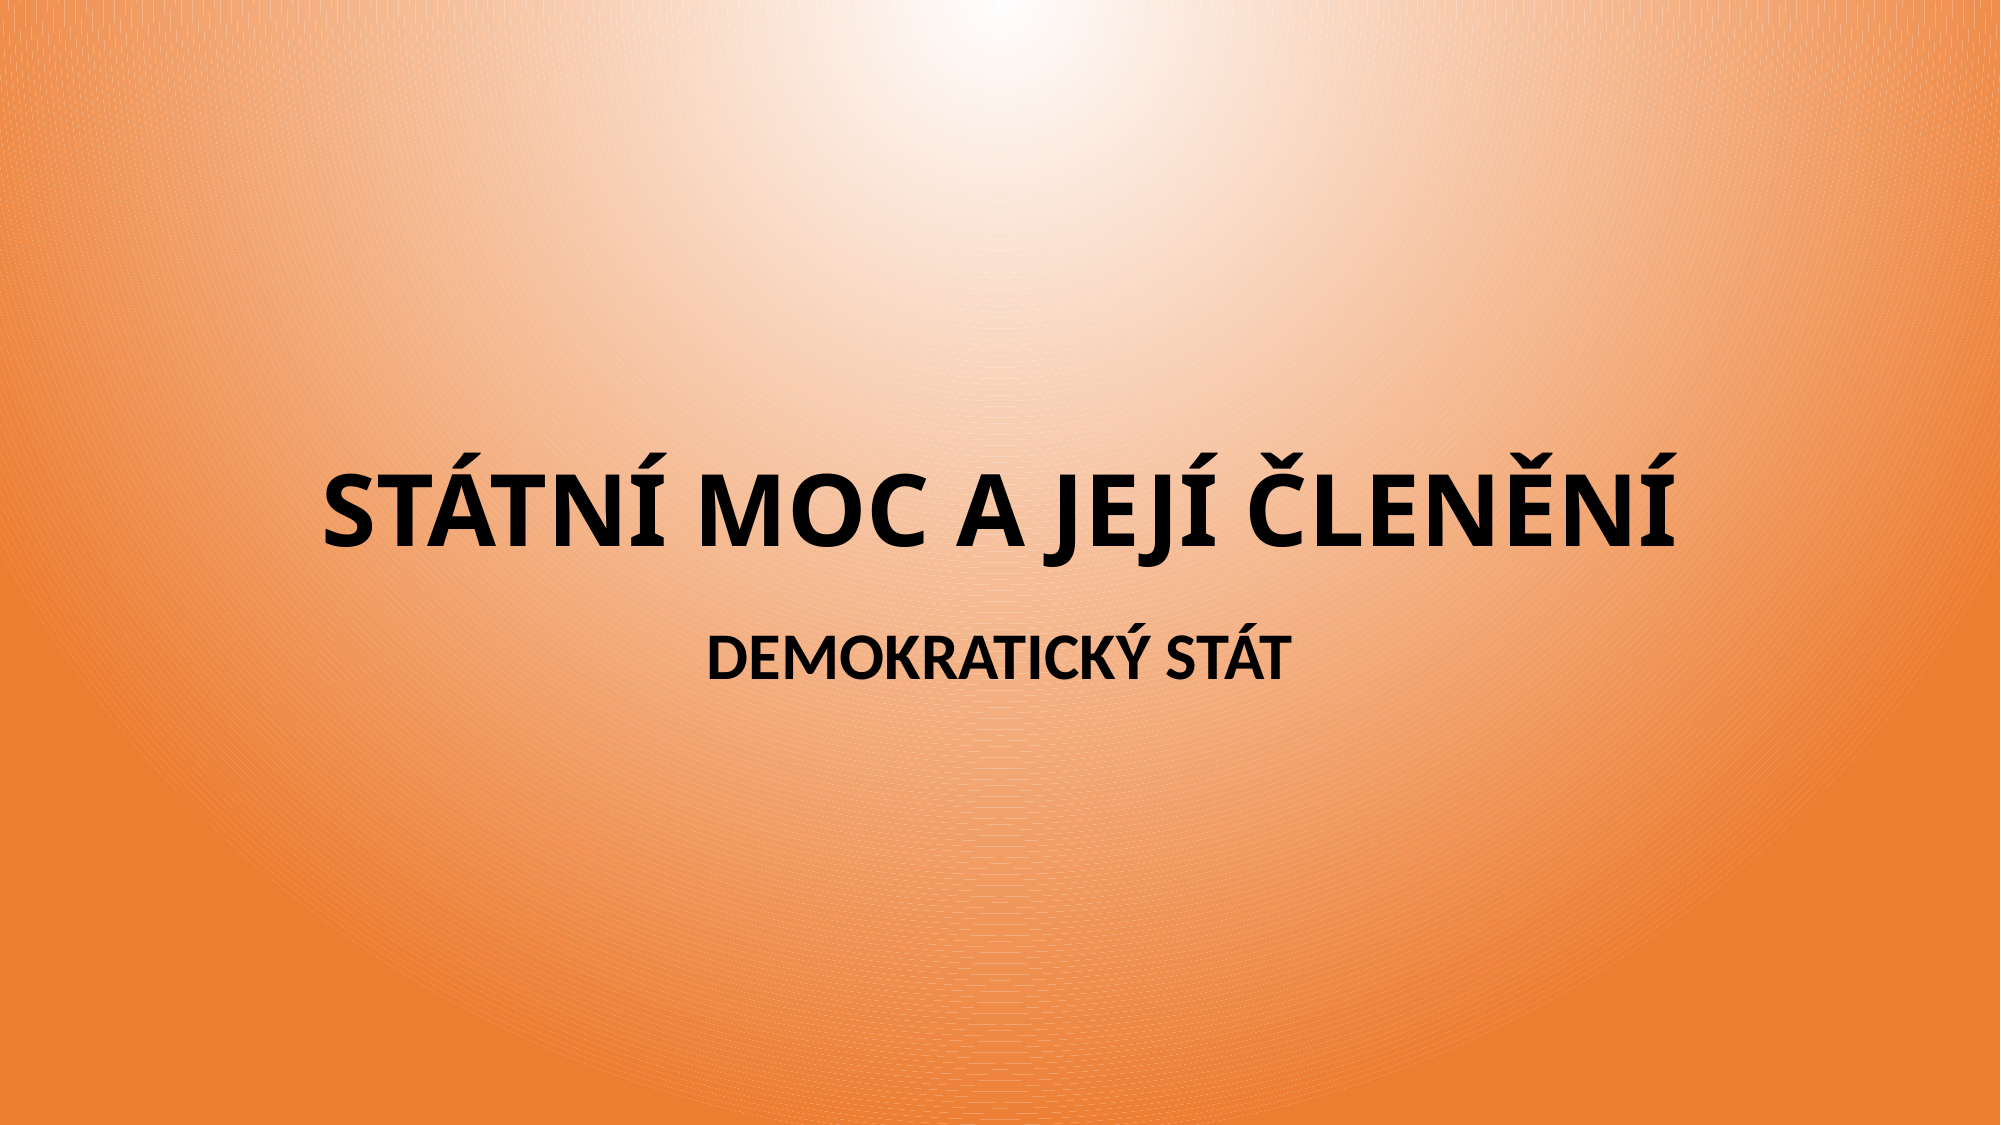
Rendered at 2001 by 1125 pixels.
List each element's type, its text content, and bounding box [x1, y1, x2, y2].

subtitle DEMOKRATICKÝ STÁT [249, 613, 1750, 863]
title STÁTNÍ MOC A JEJÍ ČLENĚNÍ [249, 184, 1750, 576]
